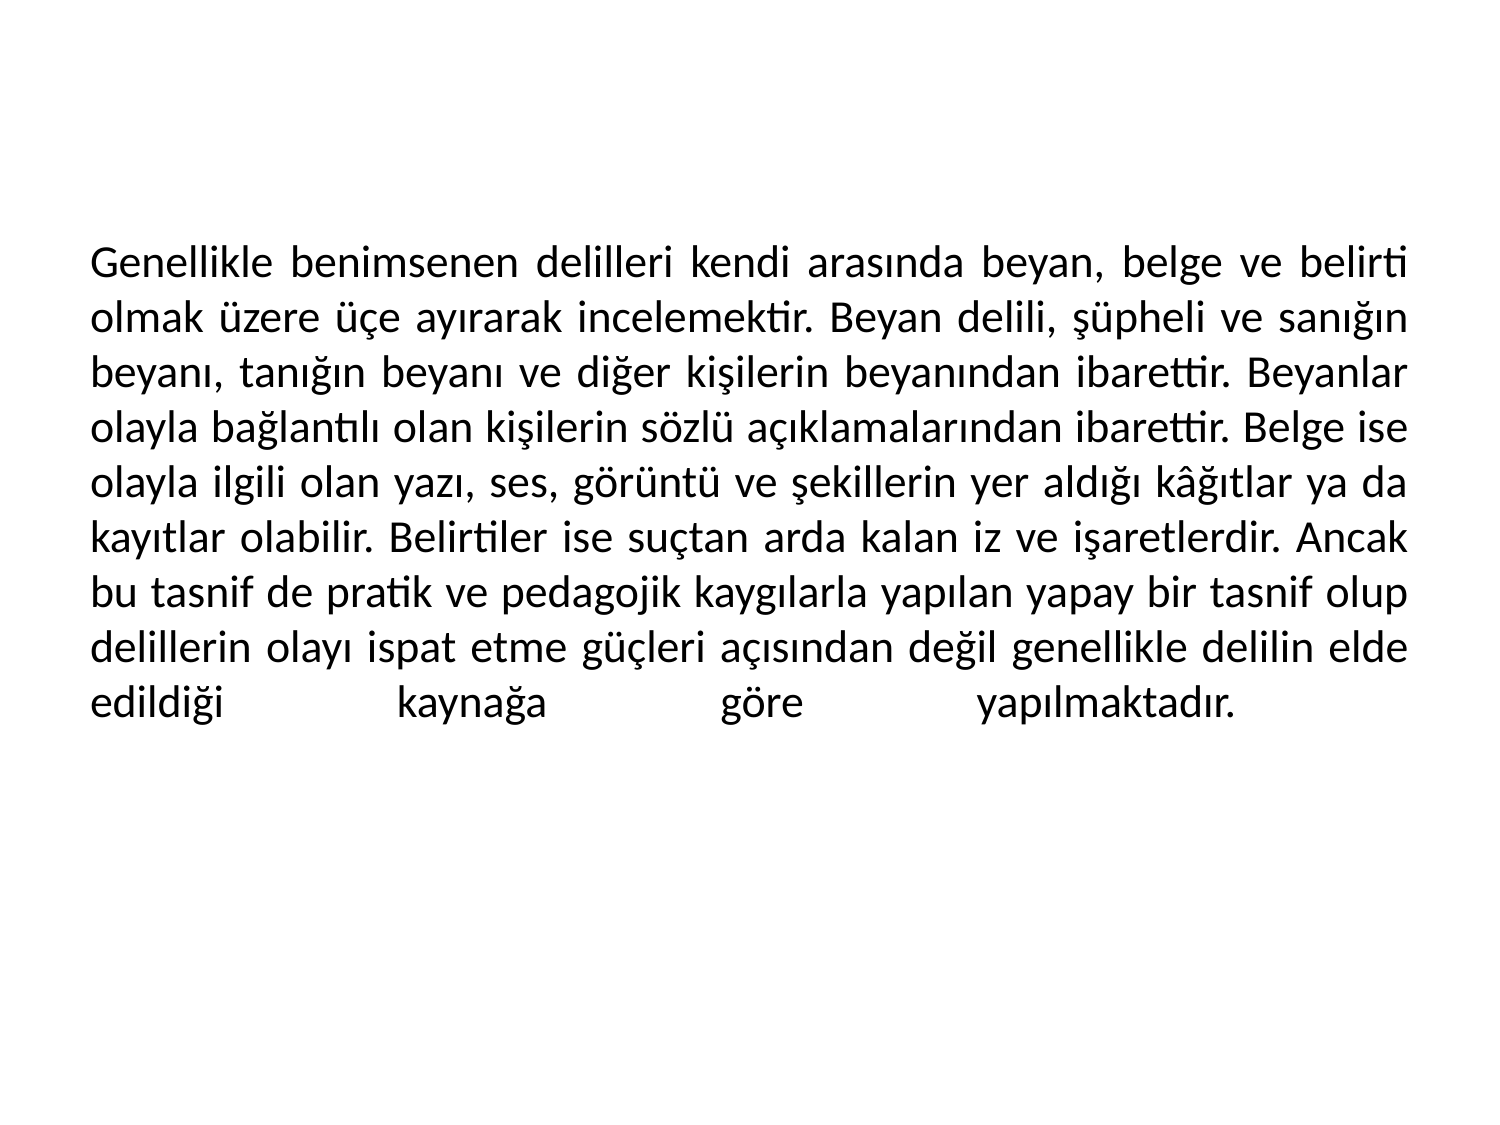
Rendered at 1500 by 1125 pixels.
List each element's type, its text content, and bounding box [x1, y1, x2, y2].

title Genellikle benimsenen delilleri kendi arasında beyan, belge ve belirti olmak üzere üçe ayırarak incelemektir. Beyan delili, şüpheli ve sanığın beyanı, tanığın beyanı ve diğer kişilerin beyanından ibarettir. Beyanlar olayla bağlantılı olan kişilerin sözlü açıklamalarından ibarettir. Belge ise olayla ilgili olan yazı, ses, görüntü ve şekillerin yer aldığı kâğıtlar ya da kayıtlar olabilir. Belirtiler ise suçtan arda kalan iz ve işaretlerdir. Ancak bu tasnif de pratik ve pedagojik kaygılarla yapılan yapay bir tasnif olup delillerin olayı ispat etme güçleri açısından değil genellikle delilin elde edildiği kaynağa göre yapılmaktadır. [75, 45, 1425, 1024]
